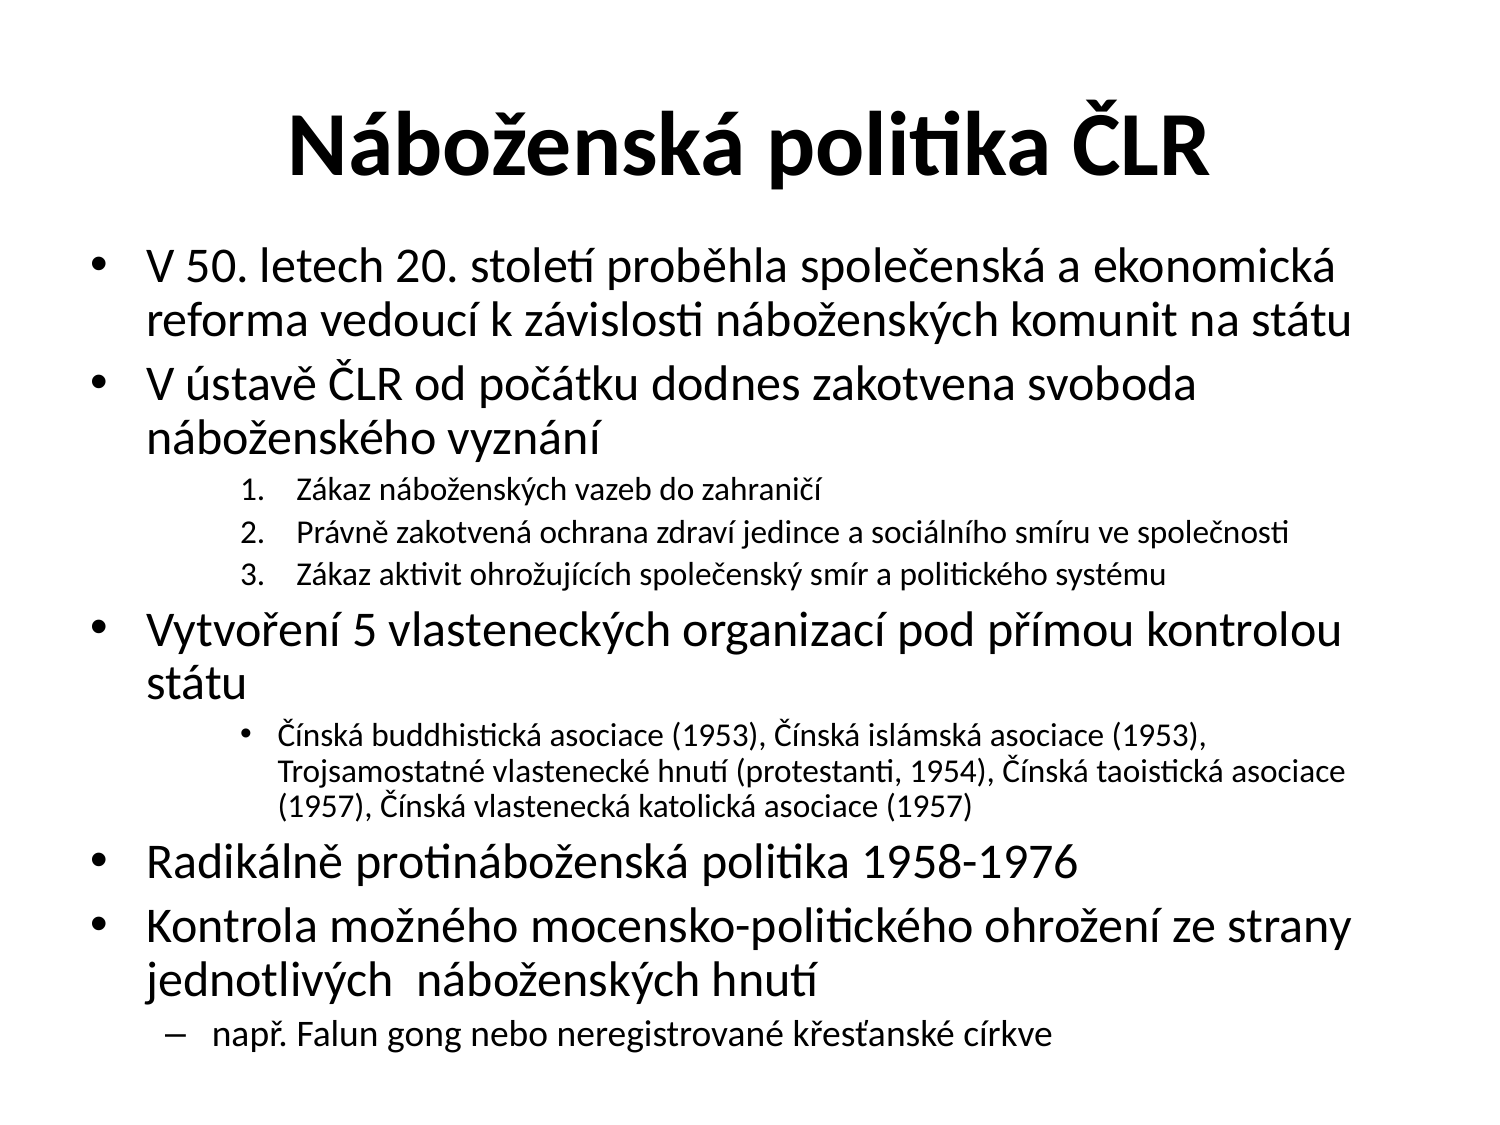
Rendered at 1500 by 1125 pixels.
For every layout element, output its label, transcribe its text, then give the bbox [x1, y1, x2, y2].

title Náboženská politika ČLR [75, 45, 1425, 231]
list V 50. letech 20. století proběhla společenská a ekonomická reforma vedoucí k závislosti náboženských komunit na státu V ústavě ČLR od počátku dodnes zakotvena svoboda náboženského vyznání Zákaz náboženských vazeb do zahraničí Právně zakotvená ochrana zdraví jedince a sociálního smíru ve společnosti Zákaz aktivit ohrožujících společenský smír a politického systému Vytvoření 5 vlasteneckých organizací pod přímou kontrolou státu Čínská buddhistická asociace (1953), Čínská islámská asociace (1953), Trojsamostatné vlastenecké hnutí (protestanti, 1954), Čínská taoistická asociace (1957), Čínská vlastenecká katolická asociace (1957) Radikálně protináboženská politika 1958-1976 Kontrola možného mocensko-politického ohrožení ze strany jednotlivých náboženských hnutí např. Falun gong nebo neregistrované křesťanské církve [75, 231, 1425, 1094]
